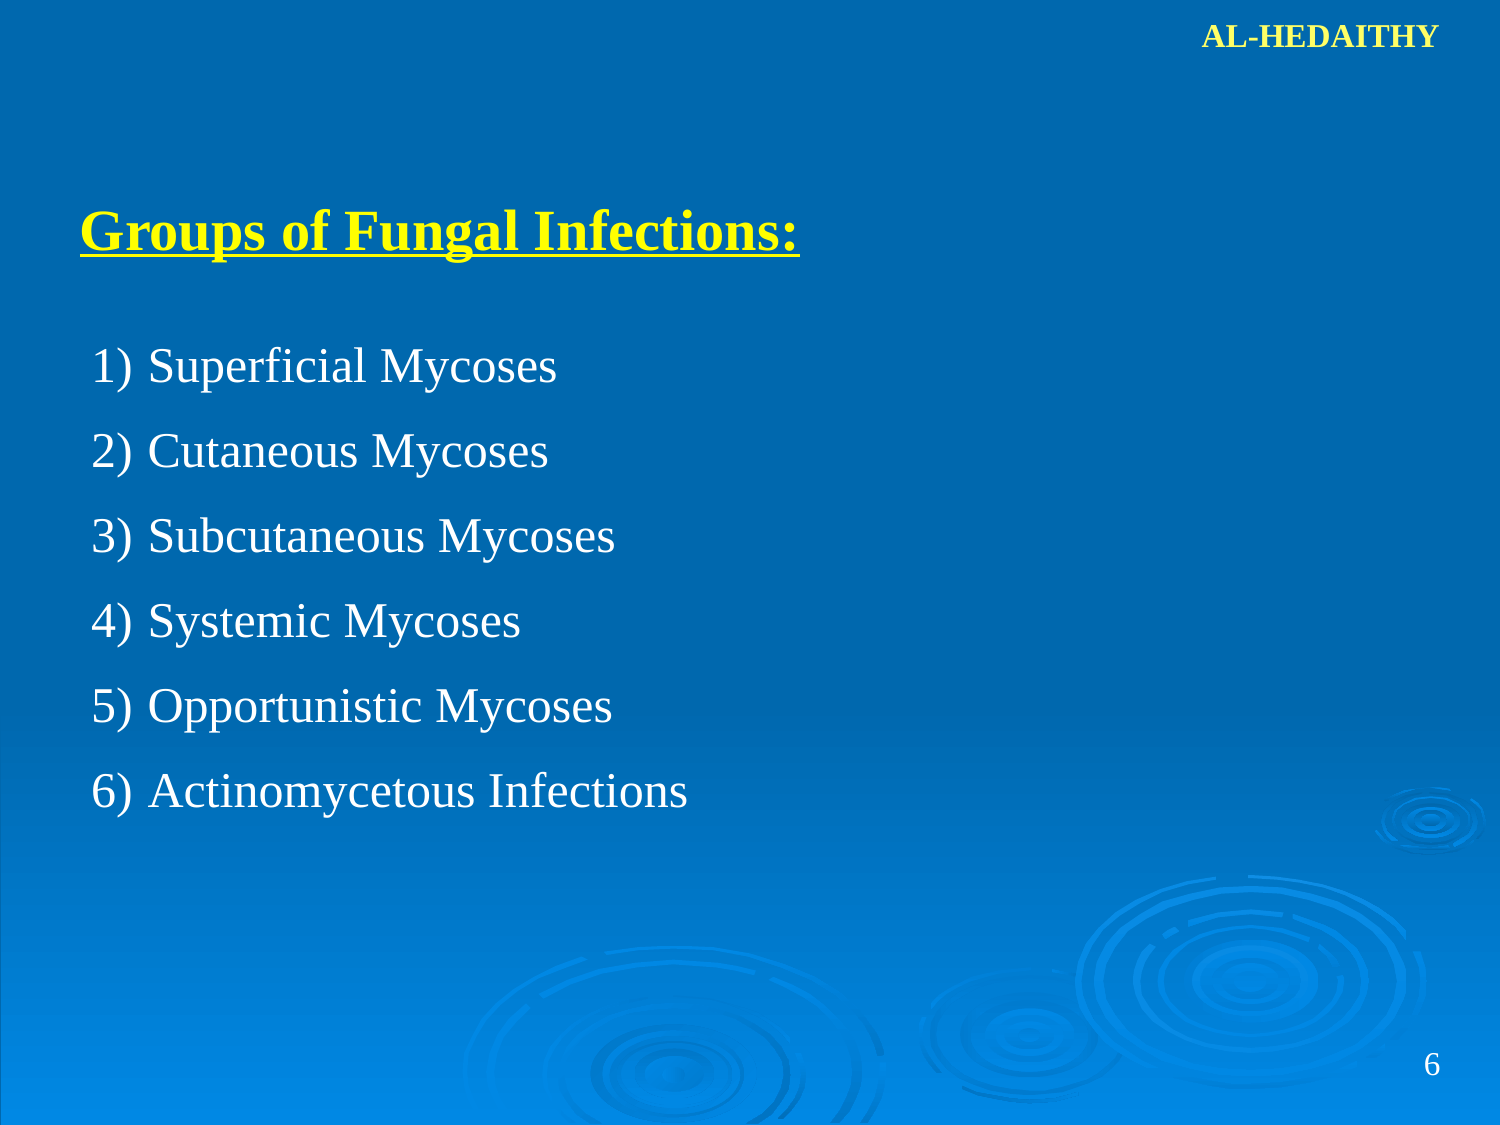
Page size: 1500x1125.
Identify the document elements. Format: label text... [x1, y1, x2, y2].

text_box AL-HEDAITHY [1186, 7, 1471, 62]
text_box Superficial Mycoses Cutaneous Mycoses Subcutaneous Mycoses Systemic Mycoses Opportunistic Mycoses Actinomycetous Infections [76, 255, 1258, 826]
text_box 6 [1364, 1034, 1500, 1090]
text_box Groups of Fungal Infections: [65, 184, 833, 270]
